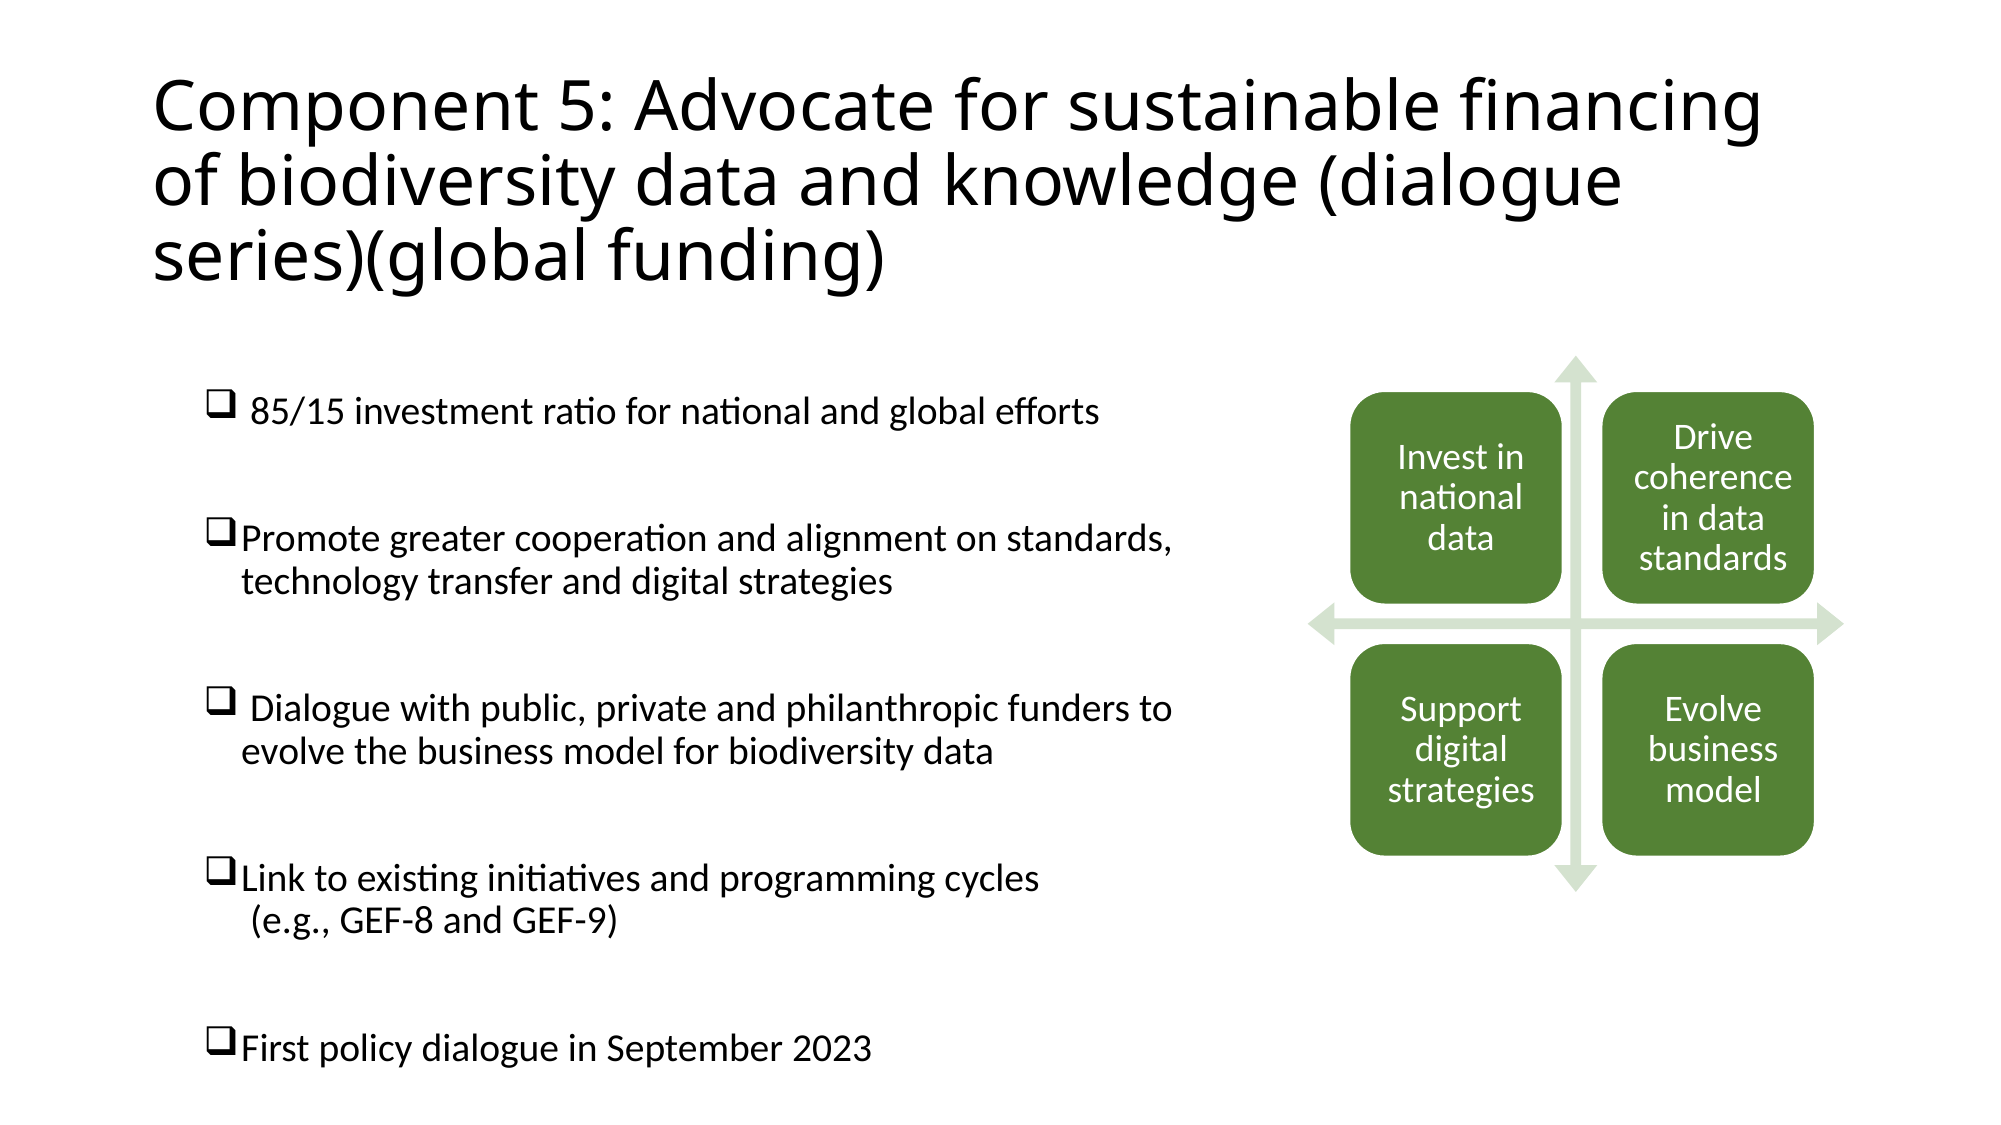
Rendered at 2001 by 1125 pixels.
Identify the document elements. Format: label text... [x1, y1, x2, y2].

list 85/15 investment ratio for national and global efforts Promote greater cooperation and alignment on standards, technology transfer and digital strategies Dialogue with public, private and philanthropic funders to evolve the business model for biodiversity data Link to existing initiatives and programming cycles (e.g., GEF-8 and GEF-9) First policy dialogue in September 2023 [188, 383, 1230, 1066]
title Component 5: Advocate for sustainable financing of biodiversity data and knowledge (dialogue series)(global funding) [137, 59, 1863, 307]
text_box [1301, 355, 1863, 892]
